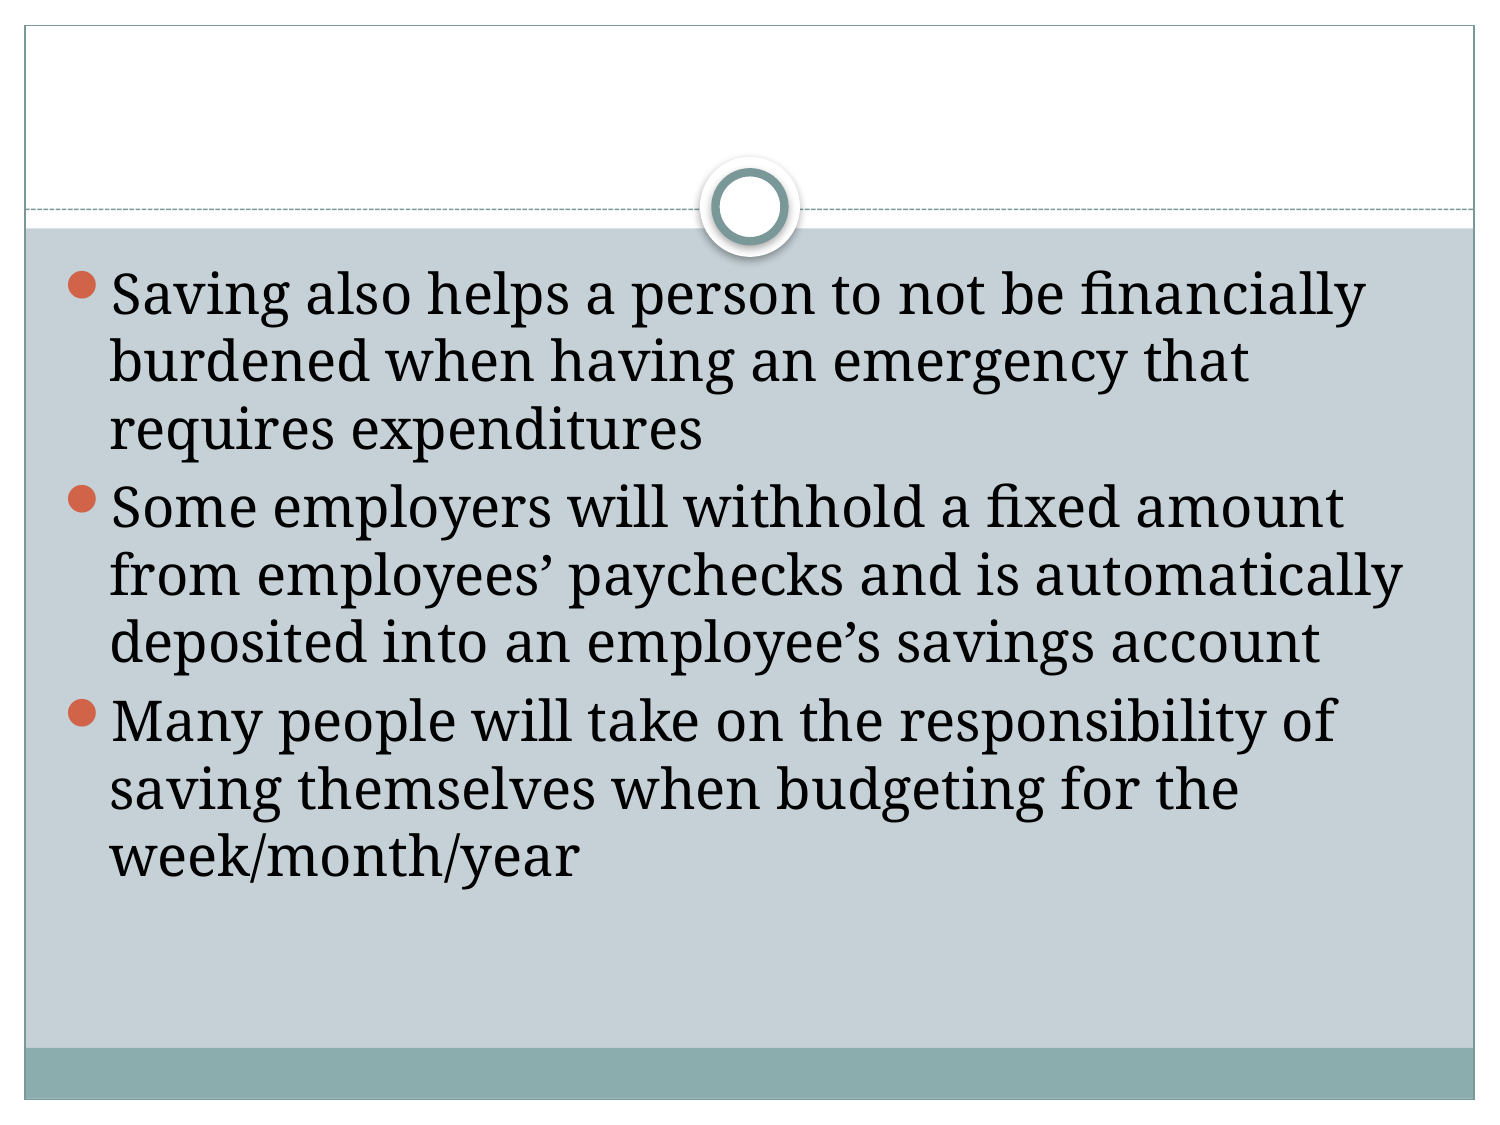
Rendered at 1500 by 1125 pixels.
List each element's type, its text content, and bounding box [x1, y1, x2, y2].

list Saving also helps a person to not be financially burdened when having an emergency that requires expenditures Some employers will withhold a fixed amount from employees’ paychecks and is automatically deposited into an employee’s savings account Many people will take on the responsibility of saving themselves when budgeting for the week/month/year [49, 250, 1471, 1035]
